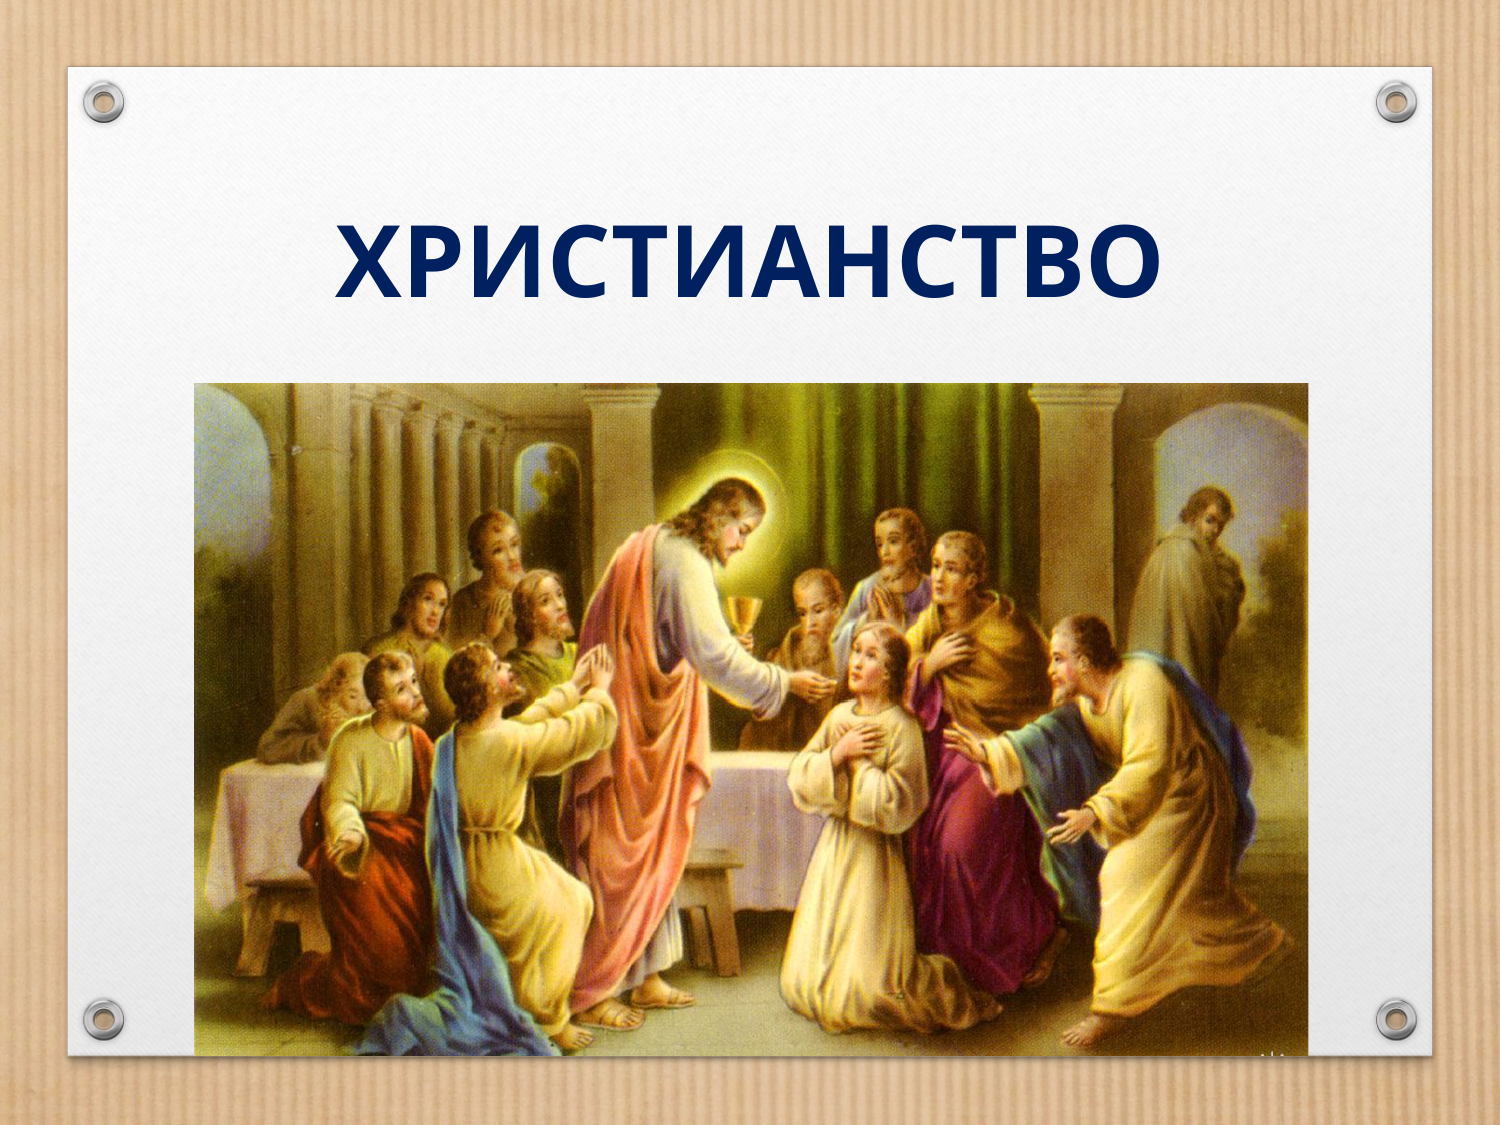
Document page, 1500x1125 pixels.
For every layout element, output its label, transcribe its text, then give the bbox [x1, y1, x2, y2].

picture [0, 0, 1500, 1125]
title ХРИСТИАНСТВО [193, 150, 1309, 365]
